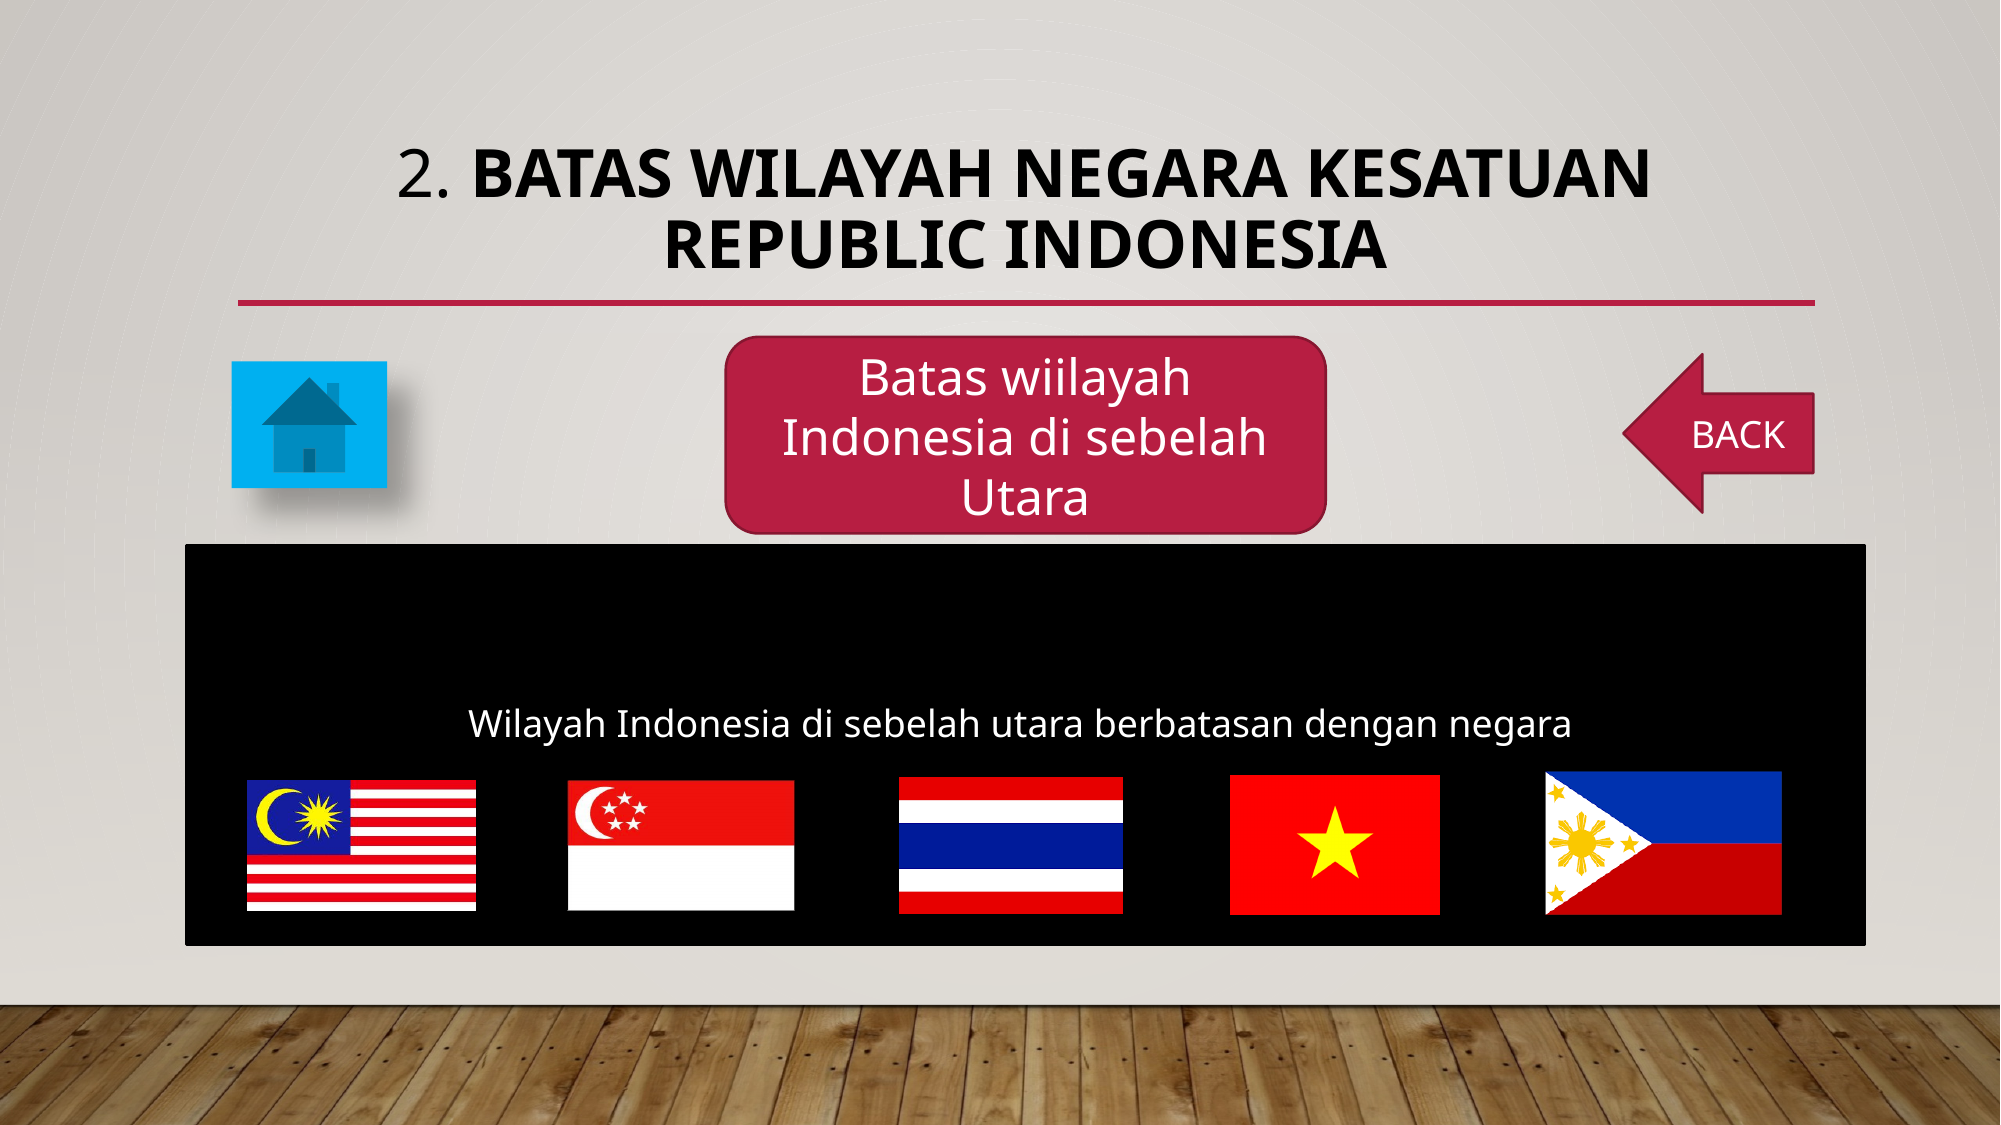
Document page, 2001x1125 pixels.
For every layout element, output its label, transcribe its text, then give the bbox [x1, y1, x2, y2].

text_box Wilayah Indonesia di sebelah utara berbatasan dengan negara [185, 544, 1866, 946]
title 2. Batas wilayah negara kesatuan republic indonesia [238, 131, 1814, 305]
text_box [230, 360, 388, 490]
picture [0, 1005, 2000, 1125]
text_box Batas wiilayah Indonesia di sebelah Utara [724, 335, 1328, 535]
picture [246, 779, 476, 911]
picture [1545, 771, 1783, 916]
picture [1230, 775, 1440, 916]
text_box BACK [1622, 352, 1815, 514]
picture [567, 779, 796, 911]
picture [898, 776, 1123, 914]
